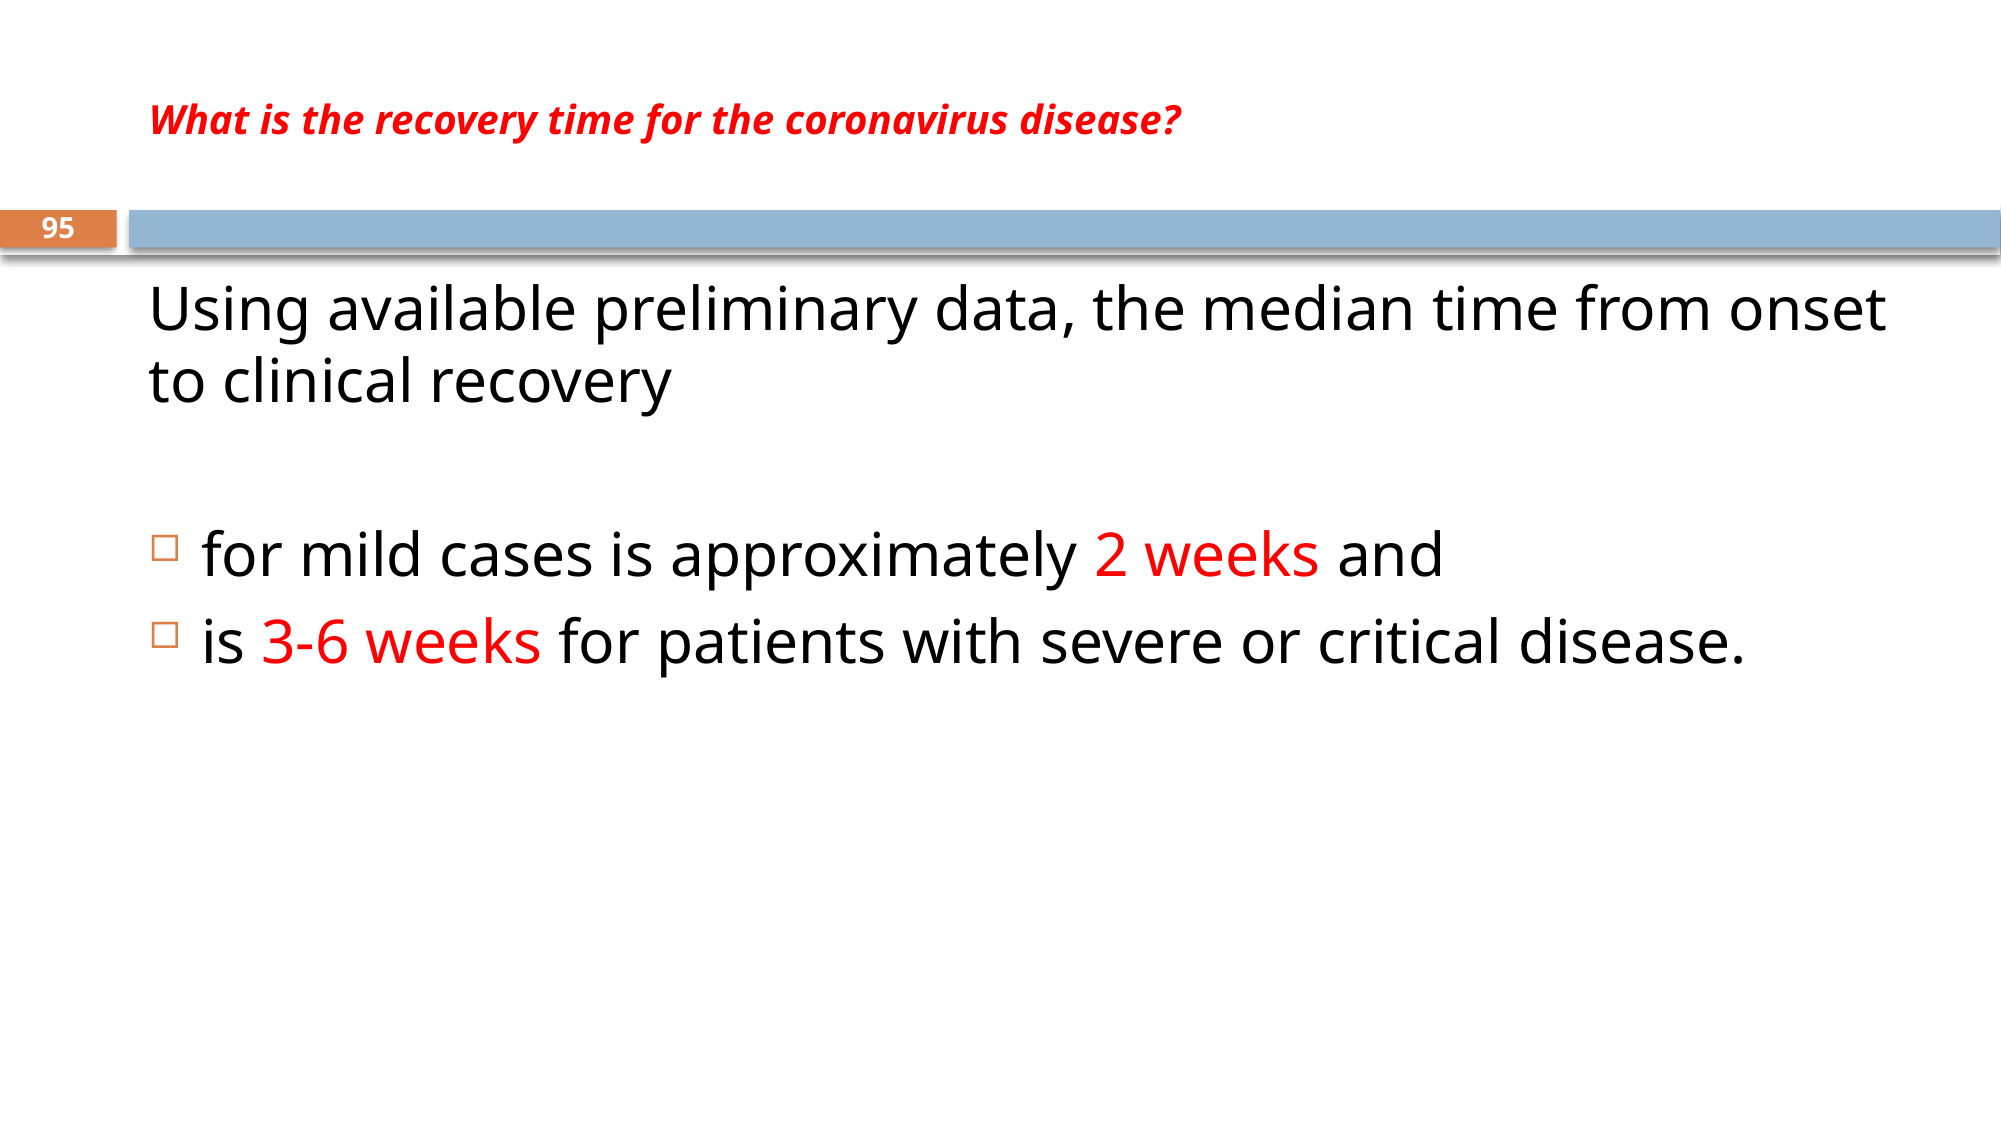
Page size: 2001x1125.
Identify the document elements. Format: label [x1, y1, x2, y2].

title [133, 37, 1918, 200]
list [133, 262, 1918, 1000]
slide_number [0, 208, 117, 249]
